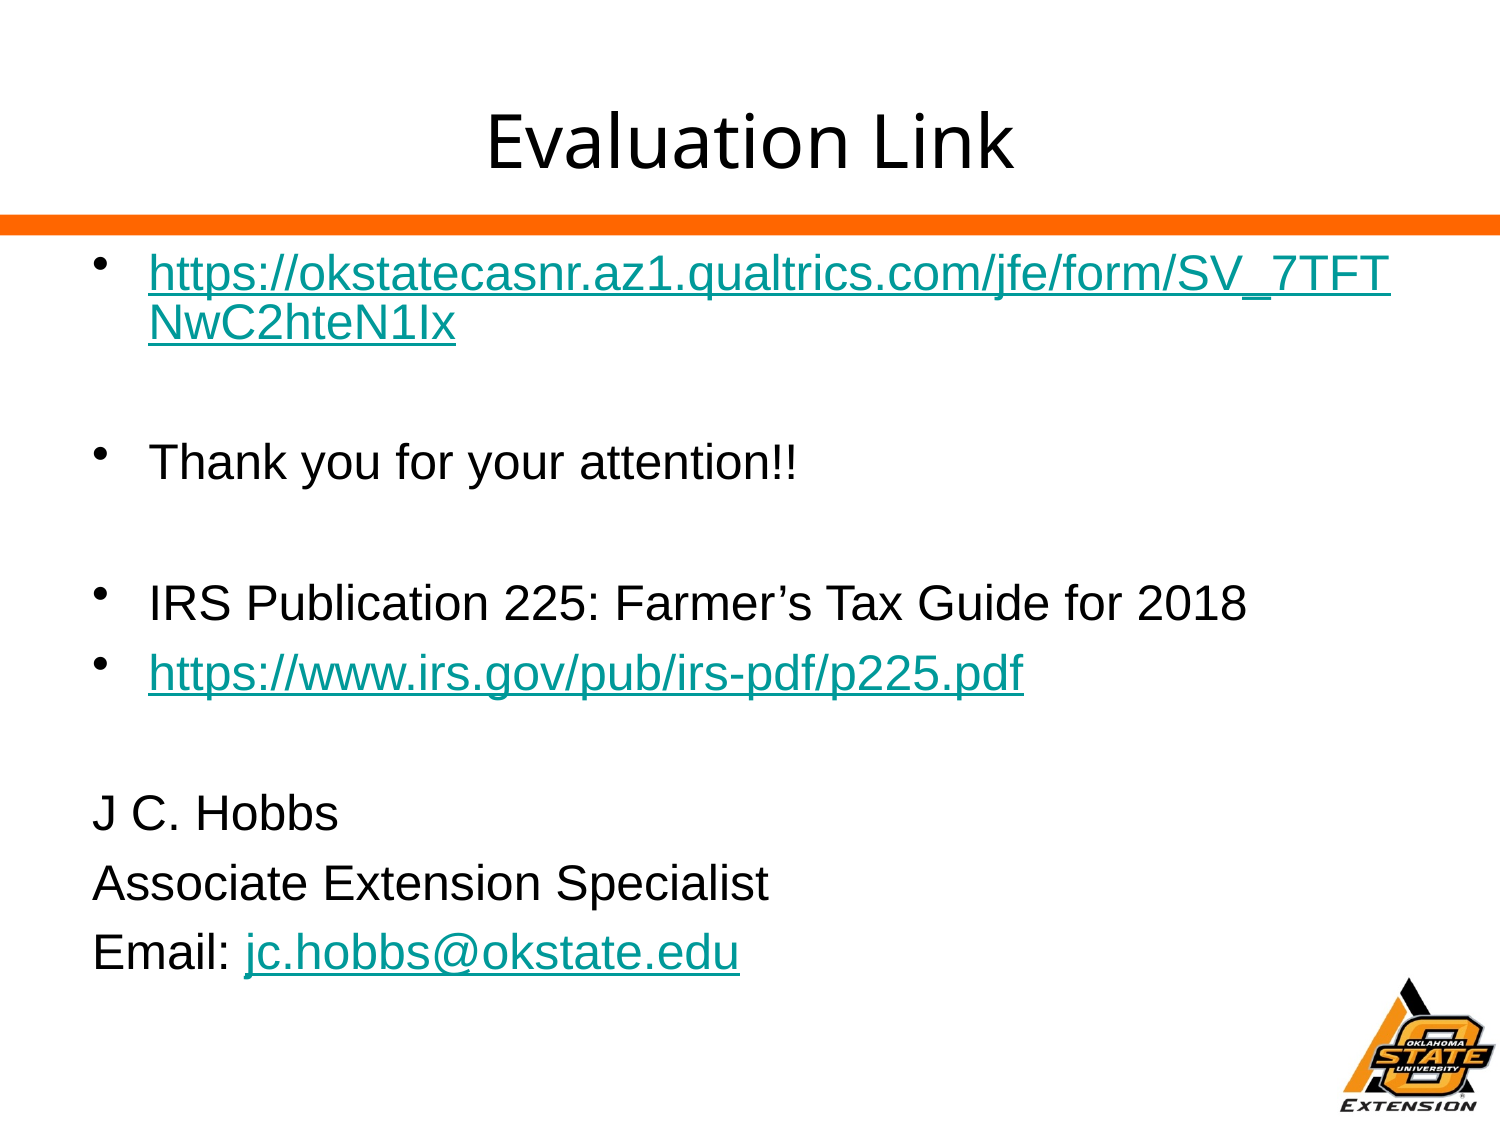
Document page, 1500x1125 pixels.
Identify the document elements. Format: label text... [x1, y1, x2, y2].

title Evaluation Link [74, 44, 1426, 233]
list https://okstatecasnr.az1.qualtrics.com/jfe/form/SV_7TFTNwC2hteN1Ix Thank you for your attention!! IRS Publication 225: Farmer’s Tax Guide for 2018 https://www.irs.gov/pub/irs-pdf/p225.pdf J C. Hobbs Associate Extension Specialist Email: jc.hobbs@okstate.edu [76, 232, 1428, 1008]
picture [1337, 968, 1500, 1125]
